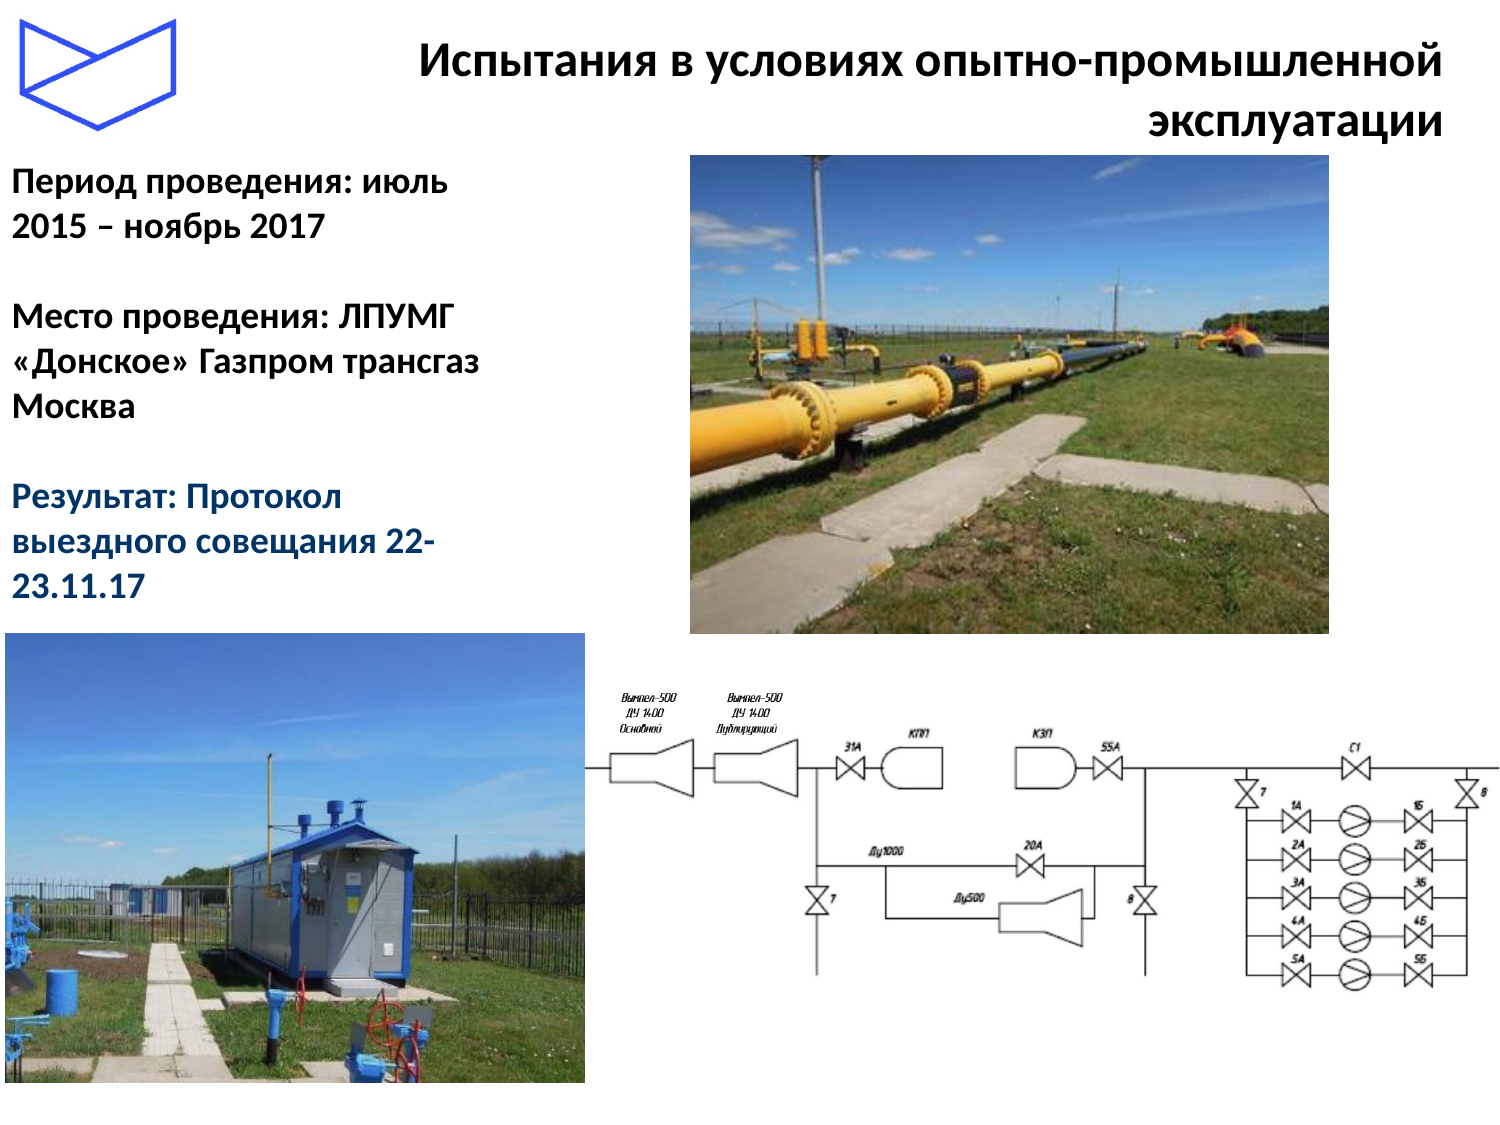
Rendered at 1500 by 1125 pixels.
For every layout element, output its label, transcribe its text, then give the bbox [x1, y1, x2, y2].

picture [0, 0, 184, 138]
picture [690, 155, 1330, 634]
text_box Период проведения: июль 2015 – ноябрь 2017 Место проведения: ЛПУМГ «Донское» Газпром трансгаз Москва Результат: Протокол выездного совещания 22-23.11.17 [0, 148, 535, 637]
text_box Испытания в условиях опытно-промышленной эксплуатации [182, 19, 1459, 154]
picture [5, 633, 1500, 1083]
